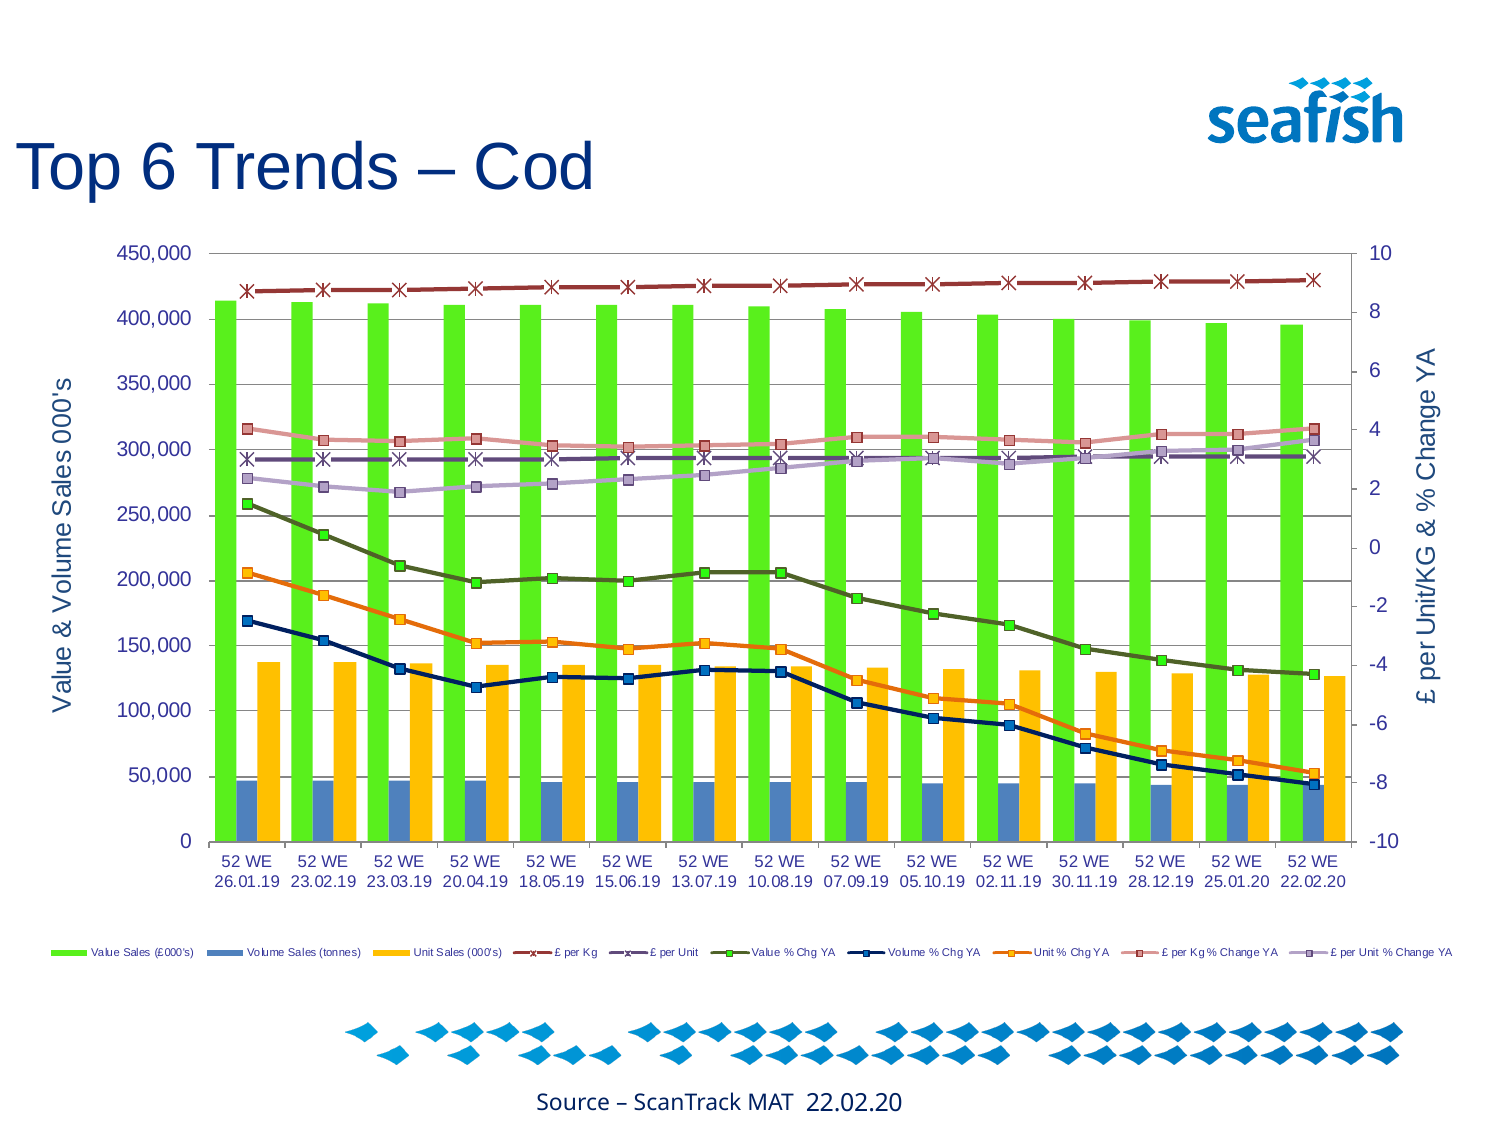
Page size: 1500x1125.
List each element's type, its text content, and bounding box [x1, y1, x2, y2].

text_box Source – ScanTrack MAT [508, 1079, 823, 1123]
picture [31, 227, 1464, 1065]
text_box Top 6 Trends – Cod [0, 118, 1418, 209]
picture [733, 1081, 973, 1115]
